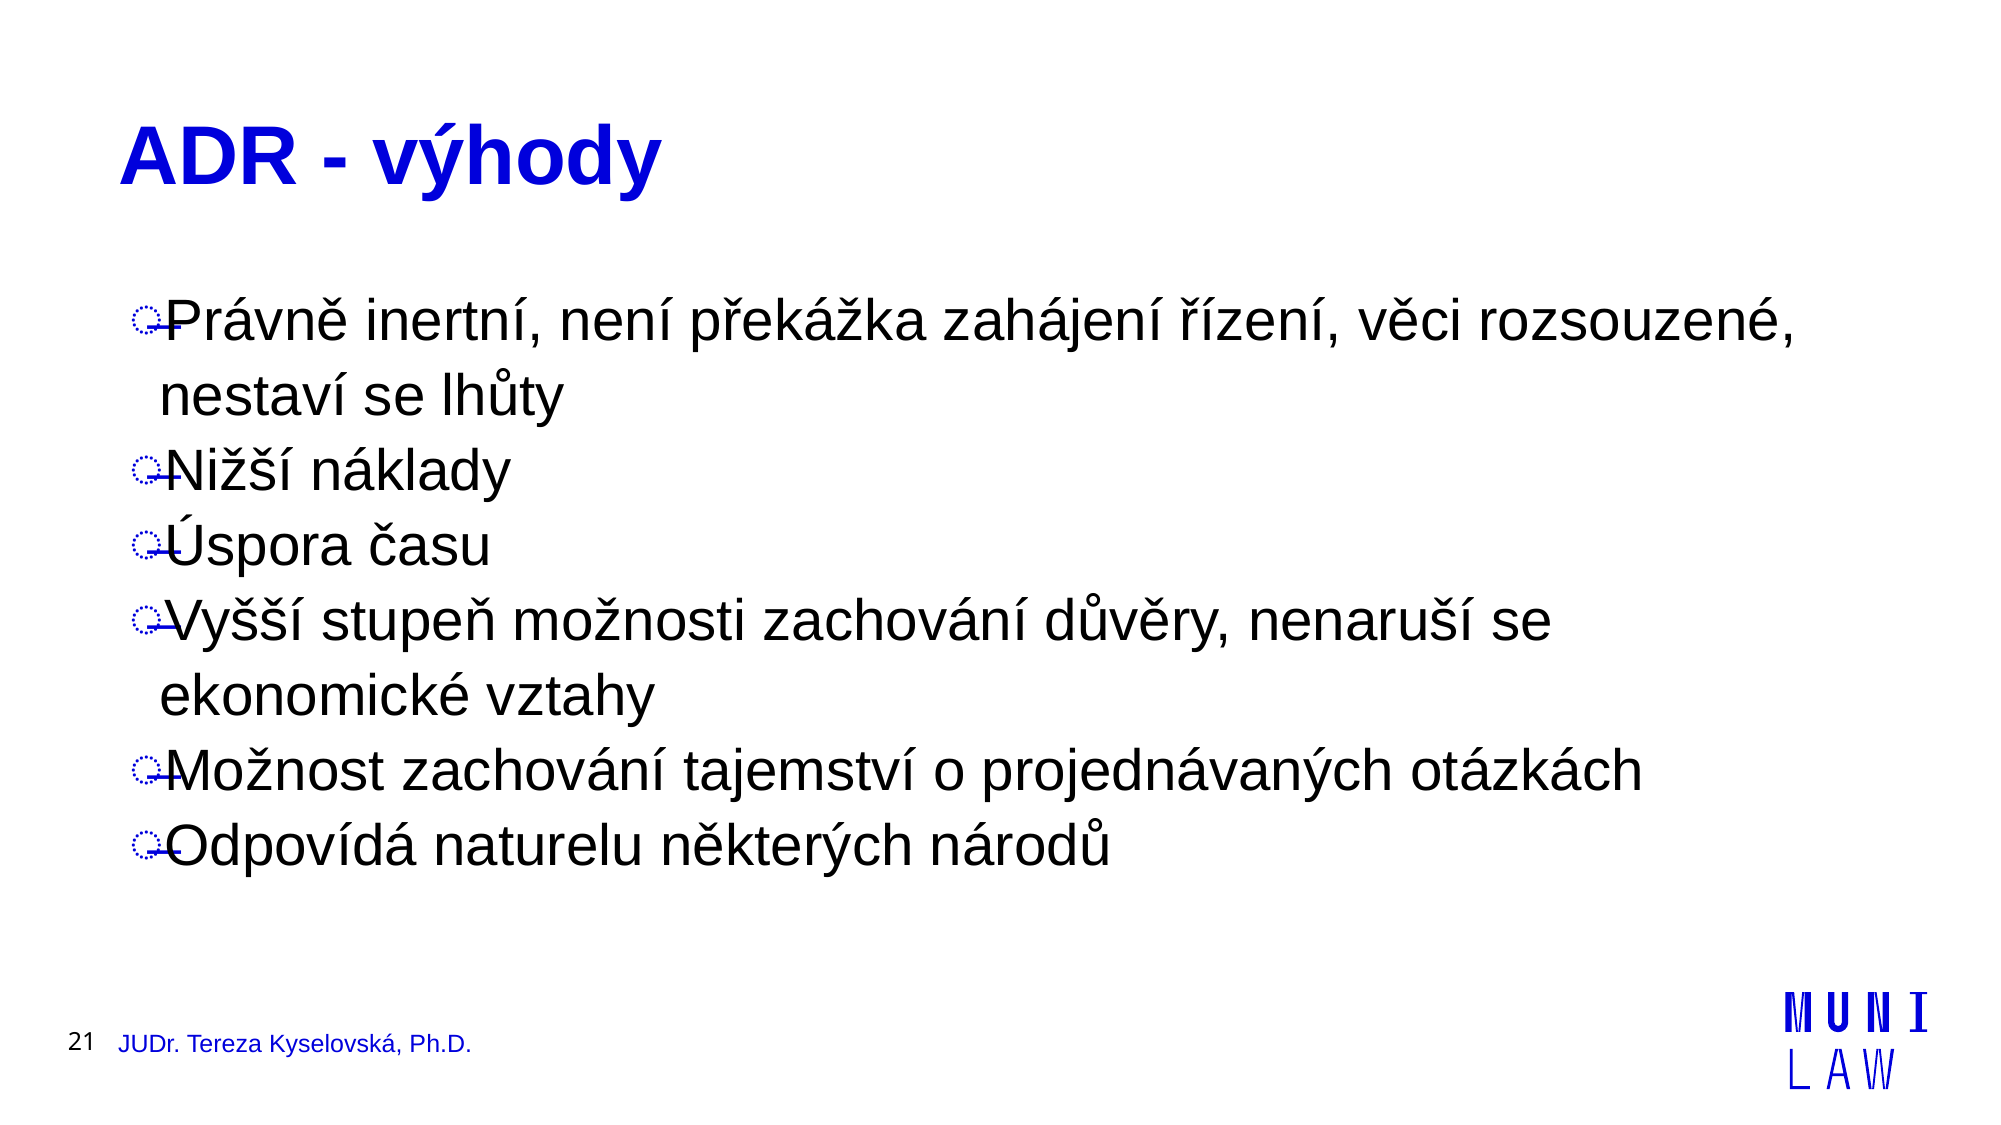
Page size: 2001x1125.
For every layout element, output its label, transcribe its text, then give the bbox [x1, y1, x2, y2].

title ADR - výhody [118, 118, 1883, 193]
footer JUDr. Tereza Kyselovská, Ph.D. [118, 1021, 1418, 1063]
slide_number 21 [67, 1021, 110, 1063]
list Právně inertní, není překážka zahájení řízení, věci rozsouzené, nestaví se lhůty Nižší náklady Úspora času Vyšší stupeň možnosti zachování důvěry, nenaruší se ekonomické vztahy Možnost zachování tajemství o projednávaných otázkách Odpovídá naturelu některých národů [118, 277, 1883, 957]
